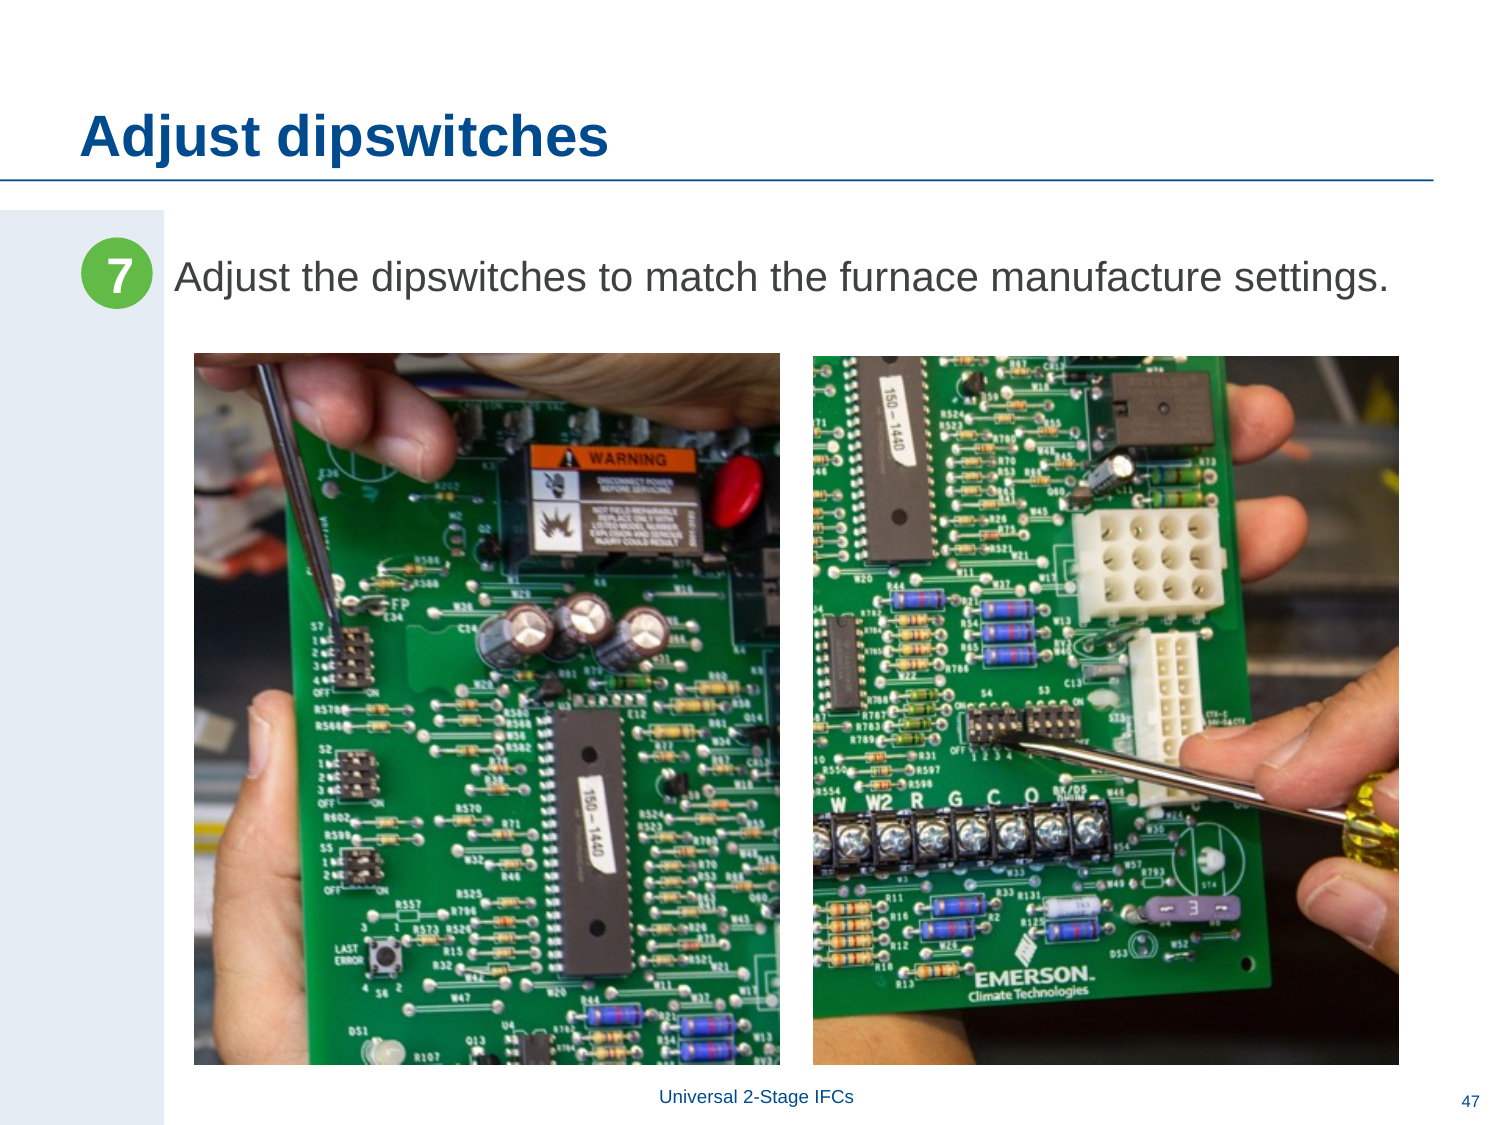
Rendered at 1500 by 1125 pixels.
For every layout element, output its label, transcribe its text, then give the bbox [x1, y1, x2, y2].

picture [194, 353, 781, 1066]
text_box Adjust the dipswitches to match the furnace manufacture settings. [159, 239, 1436, 307]
text_box 7 [81, 237, 153, 309]
picture [812, 355, 1399, 1066]
title Adjust dipswitches [64, 20, 1436, 177]
text_box Universal 2-Stage IFCs [72, 1077, 1441, 1118]
text_box [0, 210, 165, 1125]
